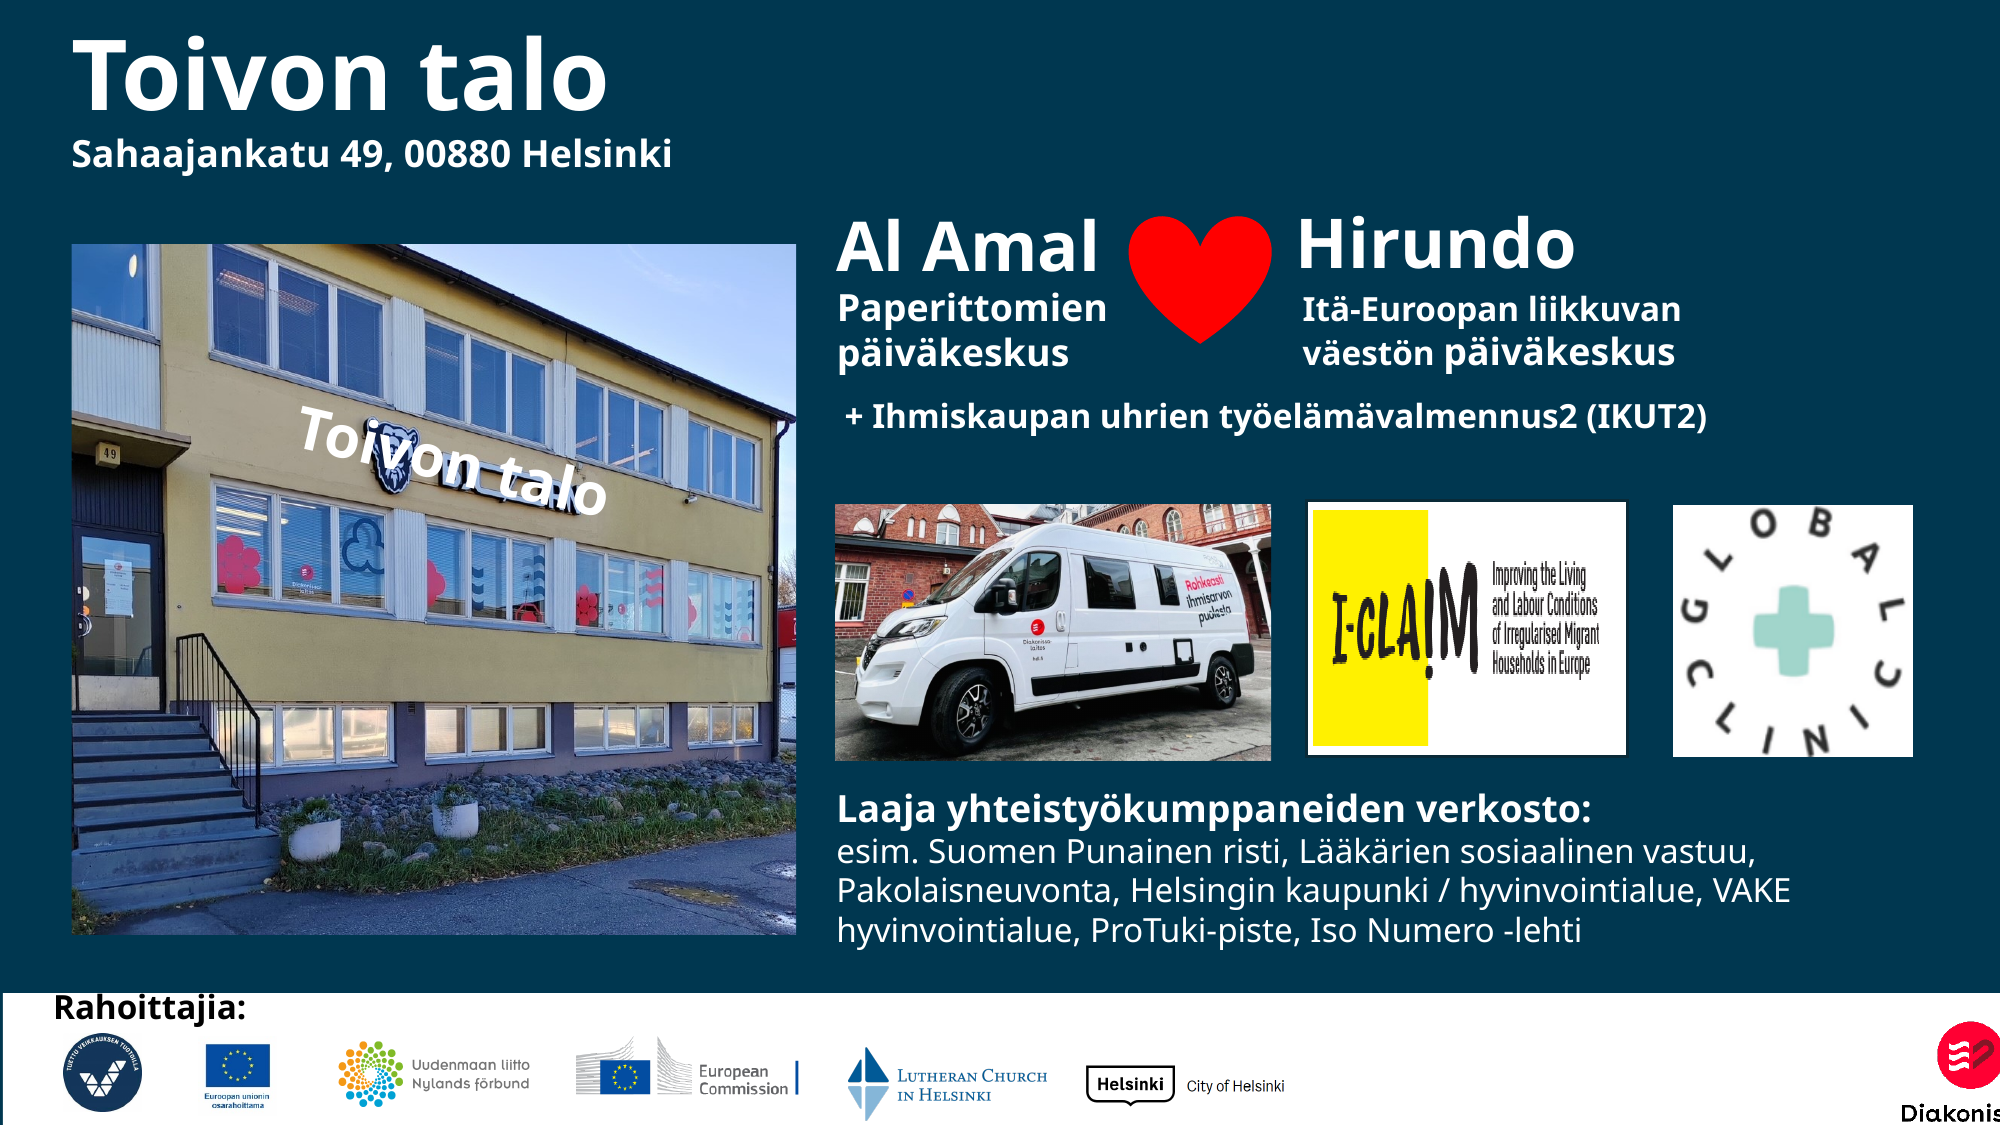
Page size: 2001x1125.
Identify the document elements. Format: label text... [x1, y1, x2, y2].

text_box Rahoittajia: [38, 978, 262, 1034]
picture [575, 1036, 827, 1099]
picture [1070, 1055, 1294, 1116]
text_box Itä-Euroopan liikkuvan väestön päiväkeskus [1287, 293, 1738, 381]
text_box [1305, 499, 1628, 758]
text_box Laaja yhteistyökumppaneiden verkosto: esim. Suomen Punainen risti, Lääkärien sosiaalinen vastuu, Pakolaisneuvonta, Helsingin kaupunki / hyvinvointialue, VAKE hyvinvointialue, ProTuki-piste, Iso Numero -lehti [821, 777, 1972, 957]
text_box + Ihmiskaupan uhrien työelämävalmennus2 (IKUT2) [829, 387, 1760, 483]
picture [72, 245, 796, 934]
text_box Toivon talo Sahaajankatu 49, 00880 Helsinki [56, 5, 1057, 183]
picture [1674, 506, 1912, 756]
picture [836, 505, 1271, 760]
picture [63, 1032, 143, 1112]
text_box Al Amal [821, 195, 1752, 293]
text_box Paperittomien päiväkeskus [822, 276, 1202, 382]
text_box [1, 992, 2000, 1125]
text_box [1127, 214, 1274, 345]
picture [323, 1033, 544, 1113]
picture [1901, 1014, 2000, 1125]
text_box Hirundo [1280, 192, 2000, 290]
picture [197, 1035, 277, 1116]
picture [848, 1047, 1047, 1122]
